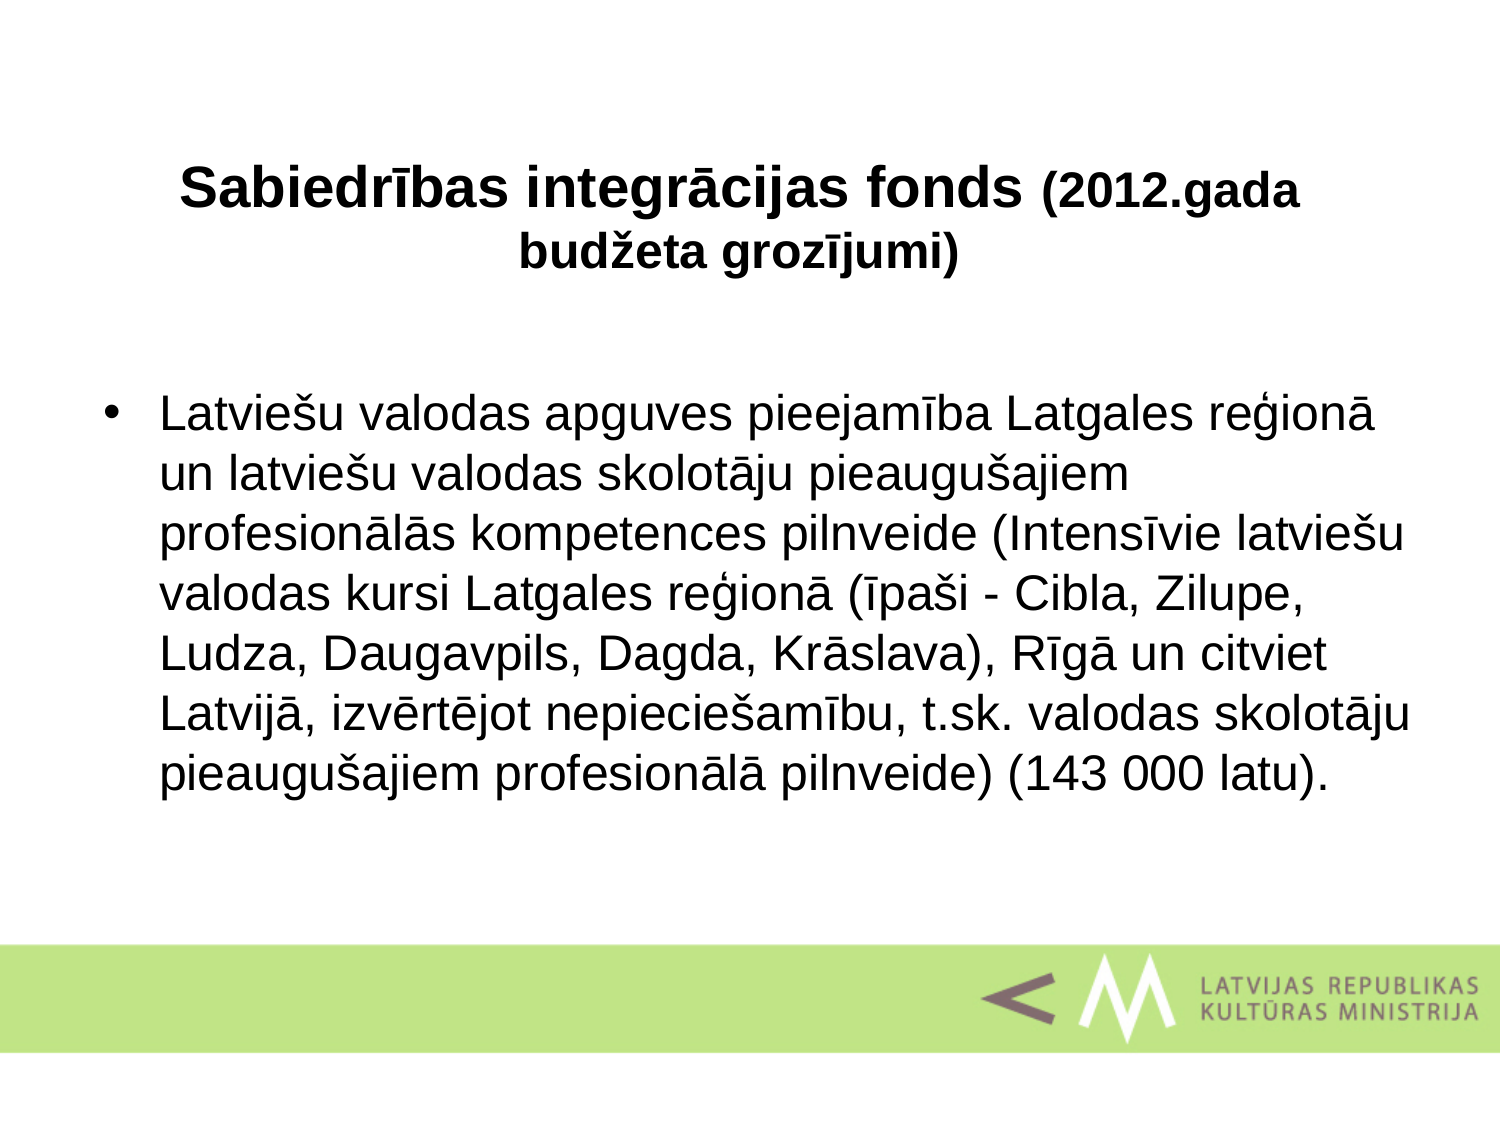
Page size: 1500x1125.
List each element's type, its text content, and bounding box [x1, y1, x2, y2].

text_box Sabiedrības integrācijas fonds (2012.gada budžeta grozījumi) [64, 125, 1415, 303]
text_box Latviešu valodas apguves pieejamība Latgales reģionā un latviešu valodas skolotāju pieaugušajiem profesionālās kompetences pilnveide (Intensīvie latviešu valodas kursi Latgales reģionā (īpaši - Cibla, Zilupe, Ludza, Daugavpils, Dagda, Krāslava), Rīgā un citviet Latvijā, izvērtējot nepieciešamību, t.sk. valodas skolotāju pieaugušajiem profesionālā pilnveide) (143 000 latu). [88, 373, 1439, 953]
picture [0, 0, 1500, 1125]
